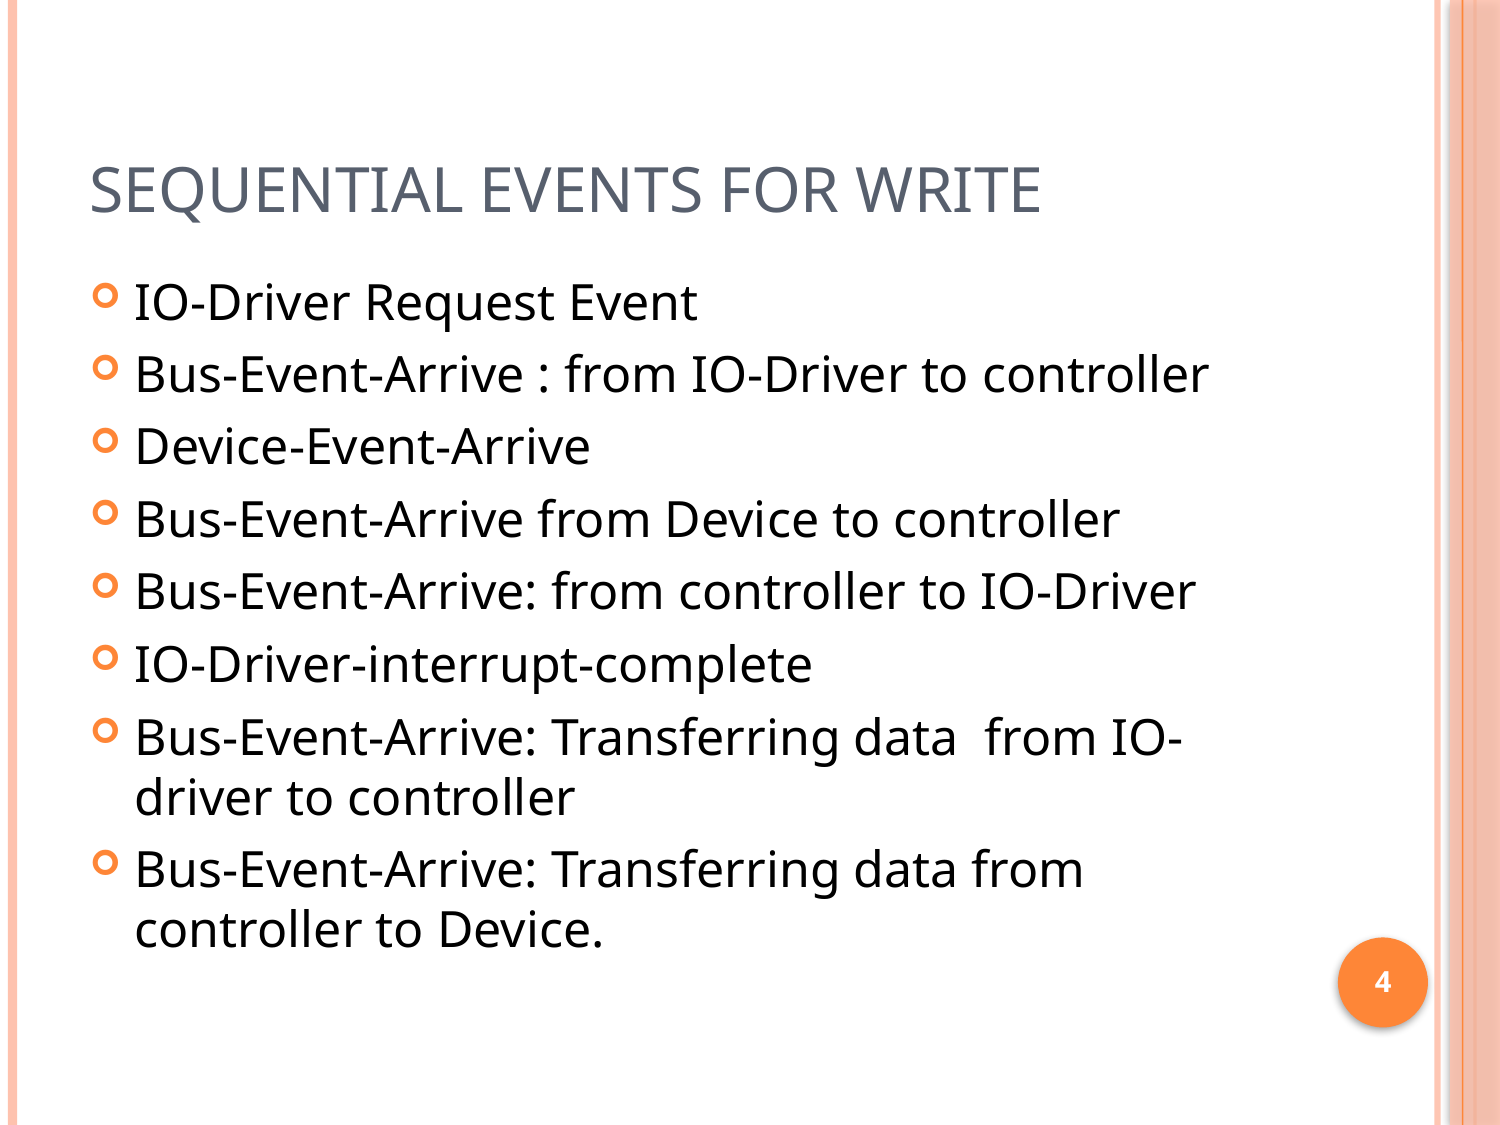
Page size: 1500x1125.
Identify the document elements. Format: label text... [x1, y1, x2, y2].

title Sequential Events For Write [75, 45, 1300, 233]
slide_number 4 [1333, 940, 1434, 1027]
list IO-Driver Request Event Bus-Event-Arrive : from IO-Driver to controller Device-Event-Arrive Bus-Event-Arrive from Device to controller Bus-Event-Arrive: from controller to IO-Driver IO-Driver-interrupt-complete Bus-Event-Arrive: Transferring data from IO-driver to controller Bus-Event-Arrive: Transferring data from controller to Device. [75, 262, 1300, 1062]
